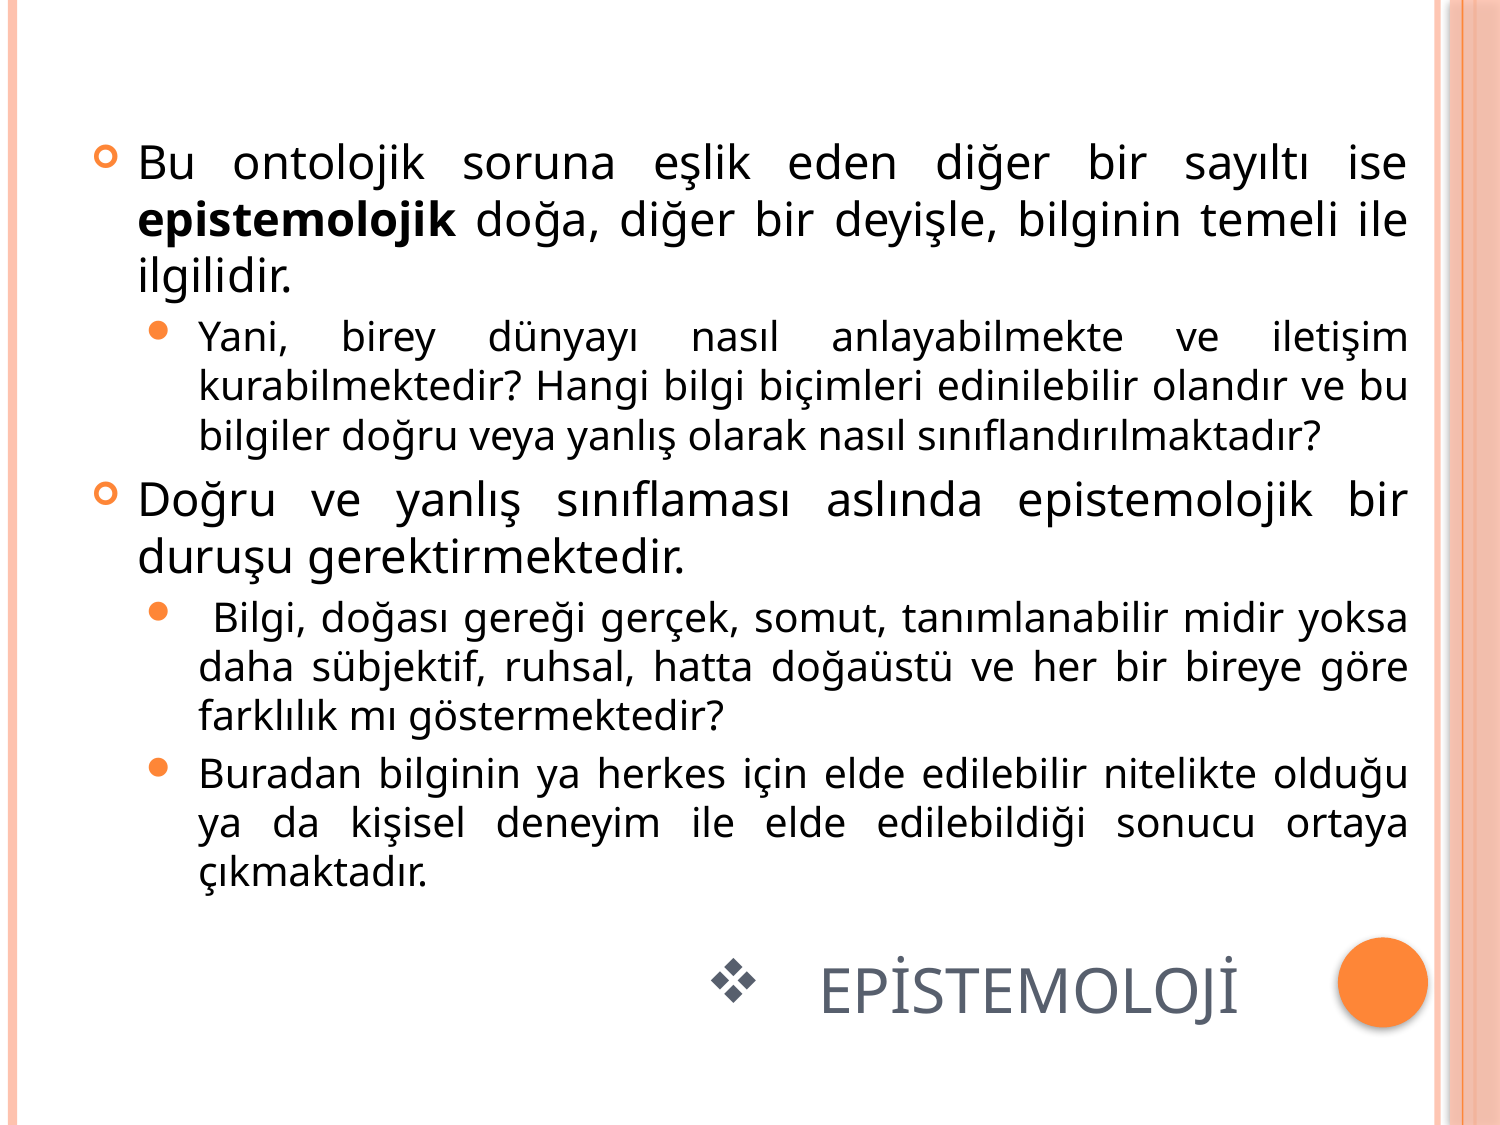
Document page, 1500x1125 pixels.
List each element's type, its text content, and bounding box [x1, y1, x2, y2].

title Epistemoloji [690, 917, 1346, 1034]
list Bu ontolojik soruna eşlik eden diğer bir sayıltı ise epistemolojik doğa, diğer bir deyişle, bilginin temeli ile ilgilidir. Yani, birey dünyayı nasıl anlayabilmekte ve iletişim kurabilmektedir? Hangi bilgi biçimleri edinilebilir olandır ve bu bilgiler doğru veya yanlış olarak nasıl sınıflandırılmaktadır? Doğru ve yanlış sınıflaması aslında epistemolojik bir duruşu gerektirmektedir. Bilgi, doğası gereği gerçek, somut, tanımlanabilir midir yoksa daha sübjektif, ruhsal, hatta doğaüstü ve her bir bireye göre farklılık mı göstermektedir? Buradan bilginin ya herkes için elde edilebilir nitelikte olduğu ya da kişisel deneyim ile elde edilebildiği sonucu ortaya çıkmaktadır. [76, 125, 1425, 917]
